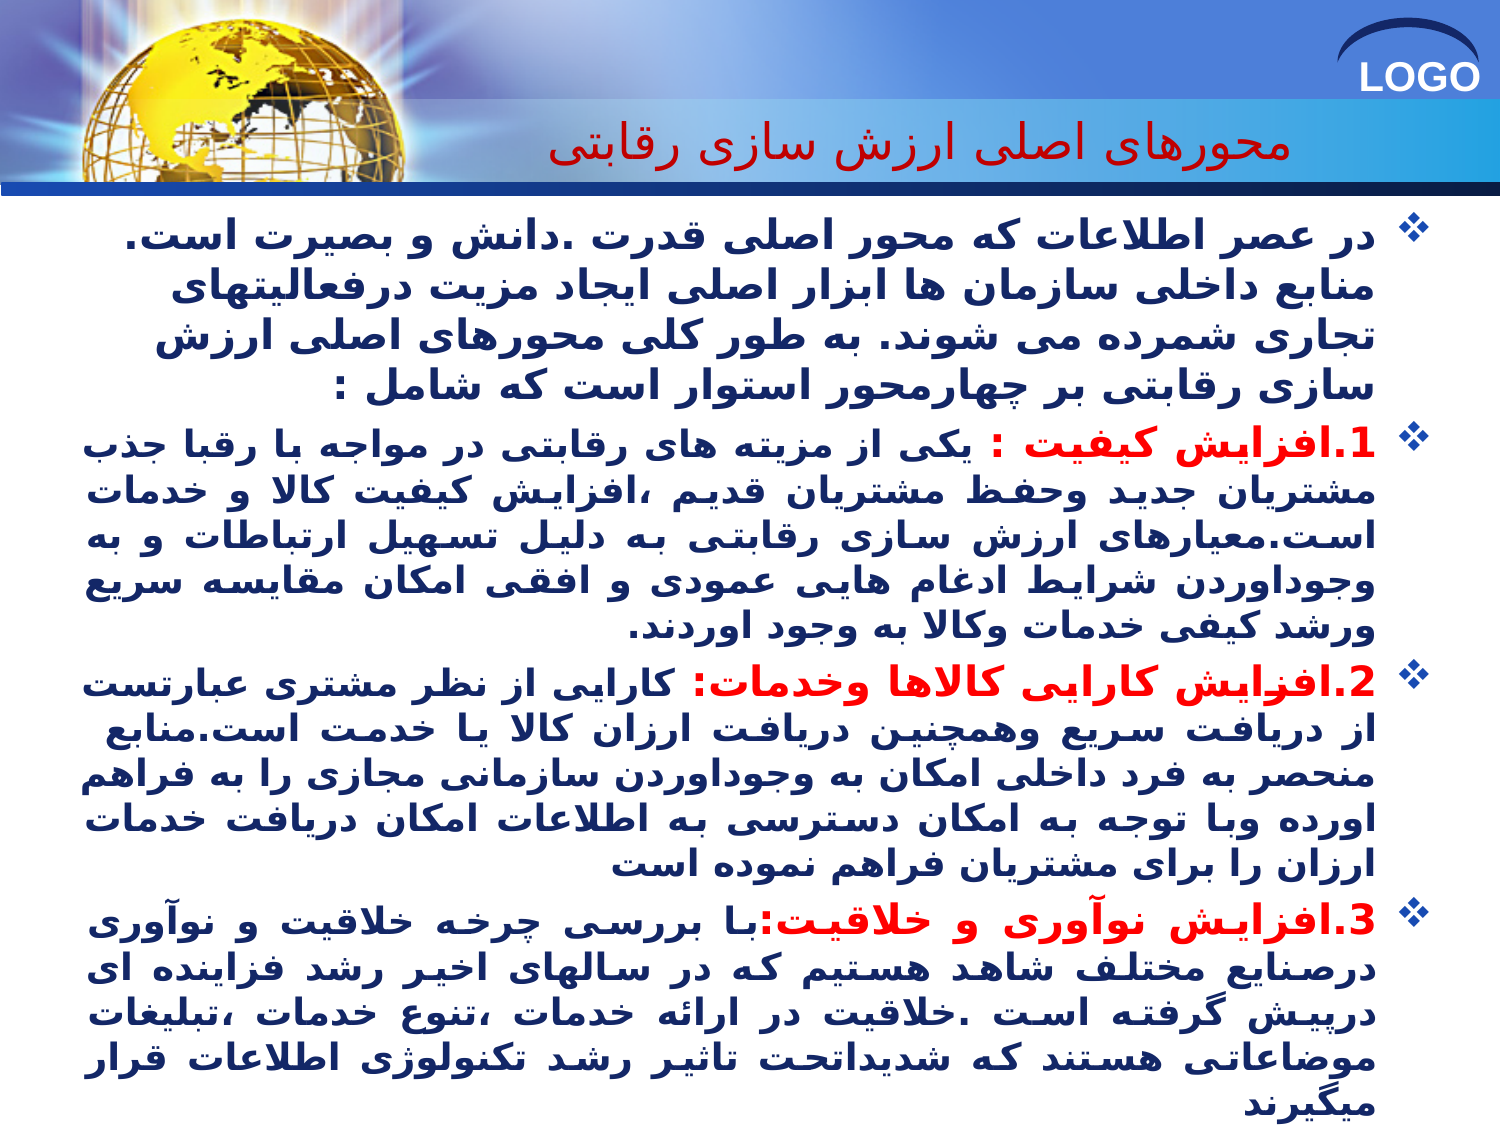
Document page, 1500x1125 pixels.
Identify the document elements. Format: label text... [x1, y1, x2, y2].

list در عصر اطلاعات که محور اصلی قدرت .دانش و بصیرت است. منابع داخلی سازمان ها ابزار اصلی ایجاد مزیت درفعالیتهای تجاری شمرده می شوند. به طور کلی محورهای اصلی ارزش سازی رقابتی بر چهارمحور استوار است که شامل : 1.افزایش کیفیت : یکی از مزیته های رقابتی در مواجه با رقبا جذب مشتریان جدید وحفظ مشتریان قدیم ،افزایش کیفیت کالا و خدمات است.معیارهای ارزش سازی رقابتی به دلیل تسهیل ارتباطات و به وجوداوردن شرایط ادغام هایی عمودی و افقی امکان مقایسه سریع ورشد کیفی خدمات وکالا به وجود اوردند. 2.افزایش کارایی کالاها وخدمات: کارایی از نظر مشتری عبارتست از دریافت سریع وهمچنین دریافت ارزان کالا یا خدمت است.منابع منحصر به فرد داخلی امکان به وجوداوردن سازمانی مجازی را به فراهم اورده وبا توجه به امکان دسترسی به اطلاعات امکان دریافت خدمات ارزان را برای مشتریان فراهم نموده است 3.افزایش نوآوری و خلاقیت:با بررسی چرخه خلاقیت و نوآوری درصنایع مختلف شاهد هستیم که در سالهای اخیر رشد فزاینده ای درپیش گرفته است .خلاقیت در ارائه خدمات ،تنوع خدمات ،تبلیغات موضاعاتی هستند که شدیداتحت تاثیر رشد تکنولوژی اطلاعات قرار میگیرند 4.بهبود روابط با ذینفعان :یکی از استراتژی های موثر درتجارت تامین رضایت ذینفعان از طریق بهبود روابط با انها است.نهادینه شدن منابع رقابتی امکان ارتباط با ذینفعان از طریق شبکه مجازی فراهم نموده وسازمان ها از طریق طراحی سیستم های هوشمند ویادگیرنده توان رقابتی برای پاسخگویی به نیازهای خاص انان وایجادارزش های منحصربه فردبرای مشتریان وذینفعان به دست اوردند [64, 199, 1449, 1125]
title محورهای اصلی ارزش سازی رقابتی [399, 99, 1426, 181]
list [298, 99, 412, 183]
picture [0, 0, 1500, 185]
